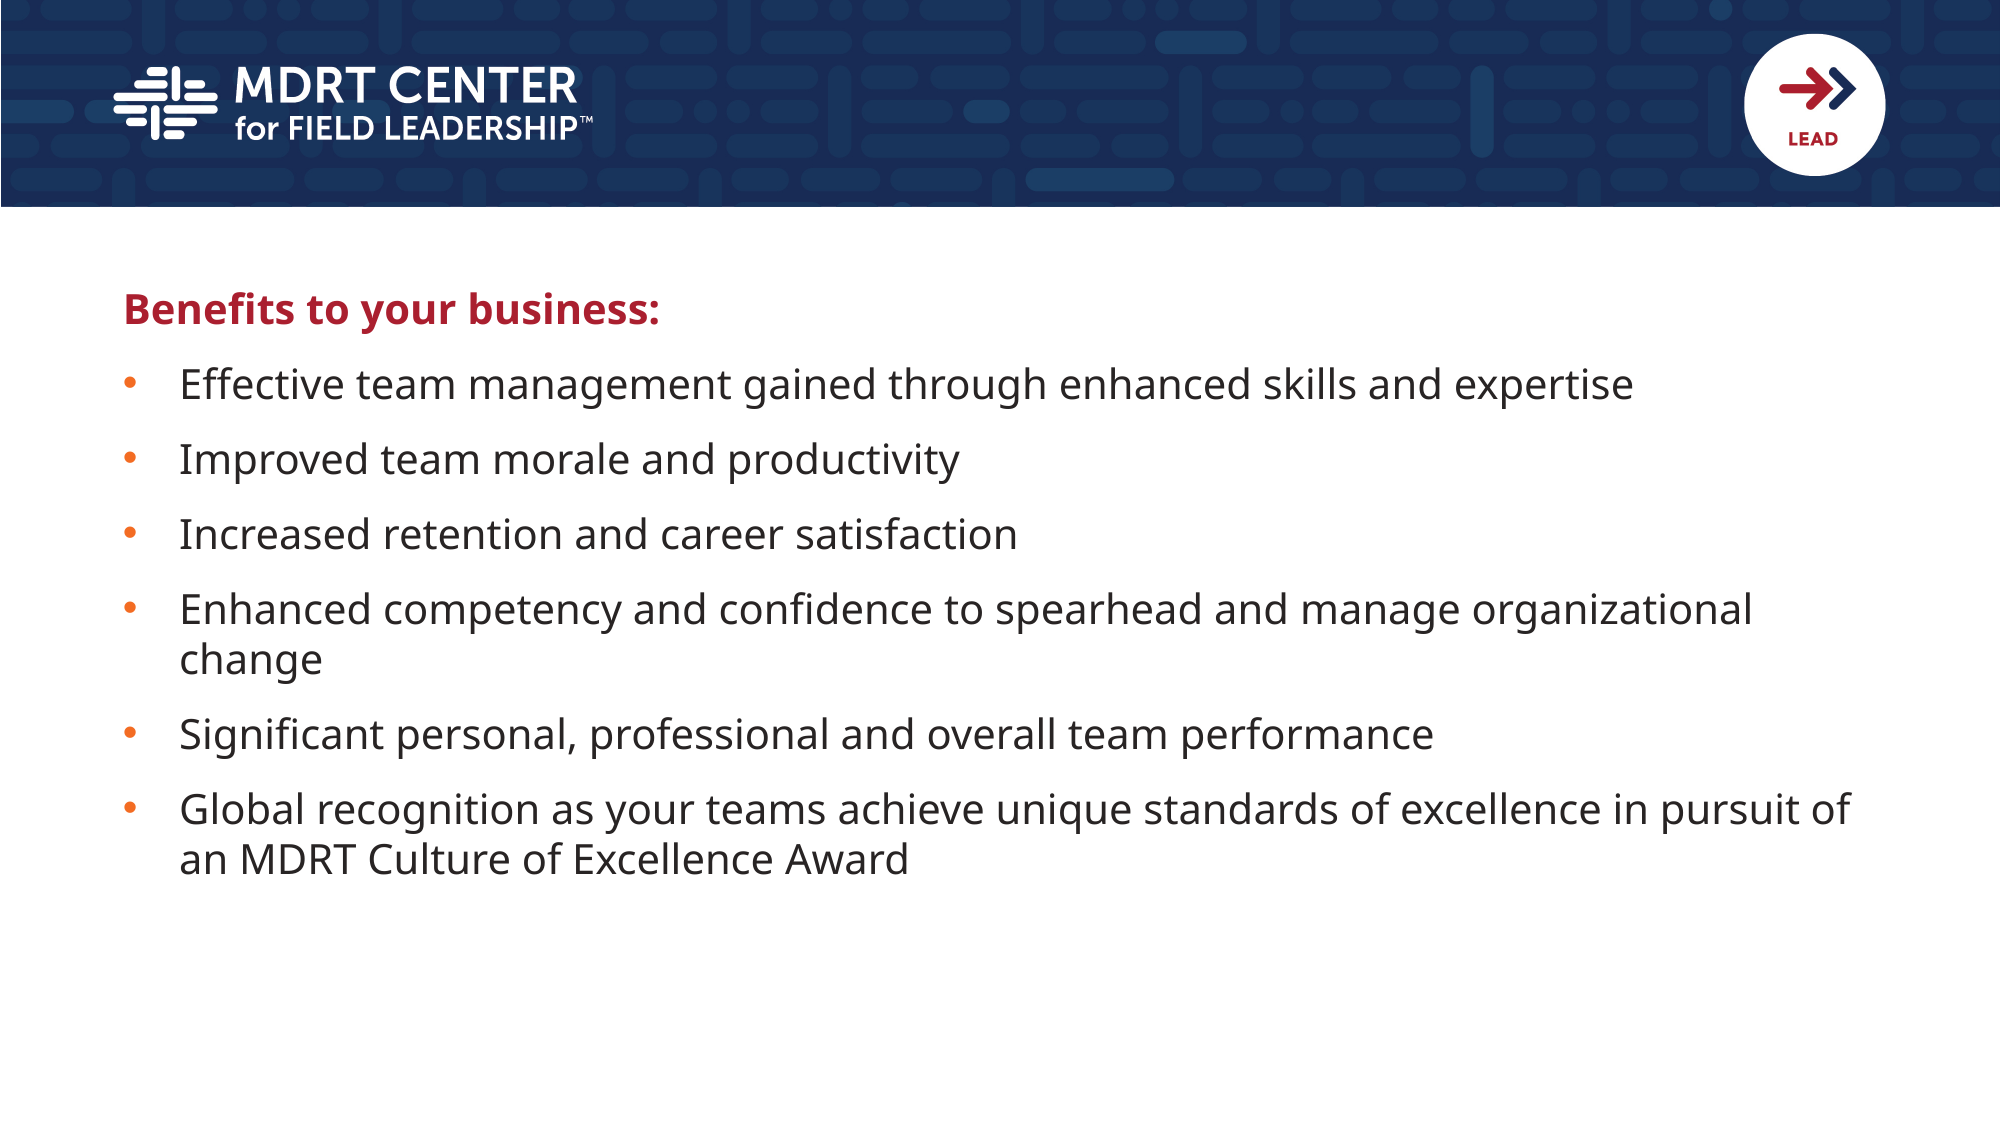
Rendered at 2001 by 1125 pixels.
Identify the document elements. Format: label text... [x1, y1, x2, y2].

picture [1, 0, 2000, 207]
text_box Benefits to your business: Effective team management gained through enhanced skills and expertise Improved team morale and productivity Increased retention and career satisfaction Enhanced competency and confidence to spearhead and manage organizational change Significant personal, professional and overall team performance Global recognition as your teams achieve unique standards of excellence in pursuit of an MDRT Culture of Excellence Award [108, 275, 1879, 890]
